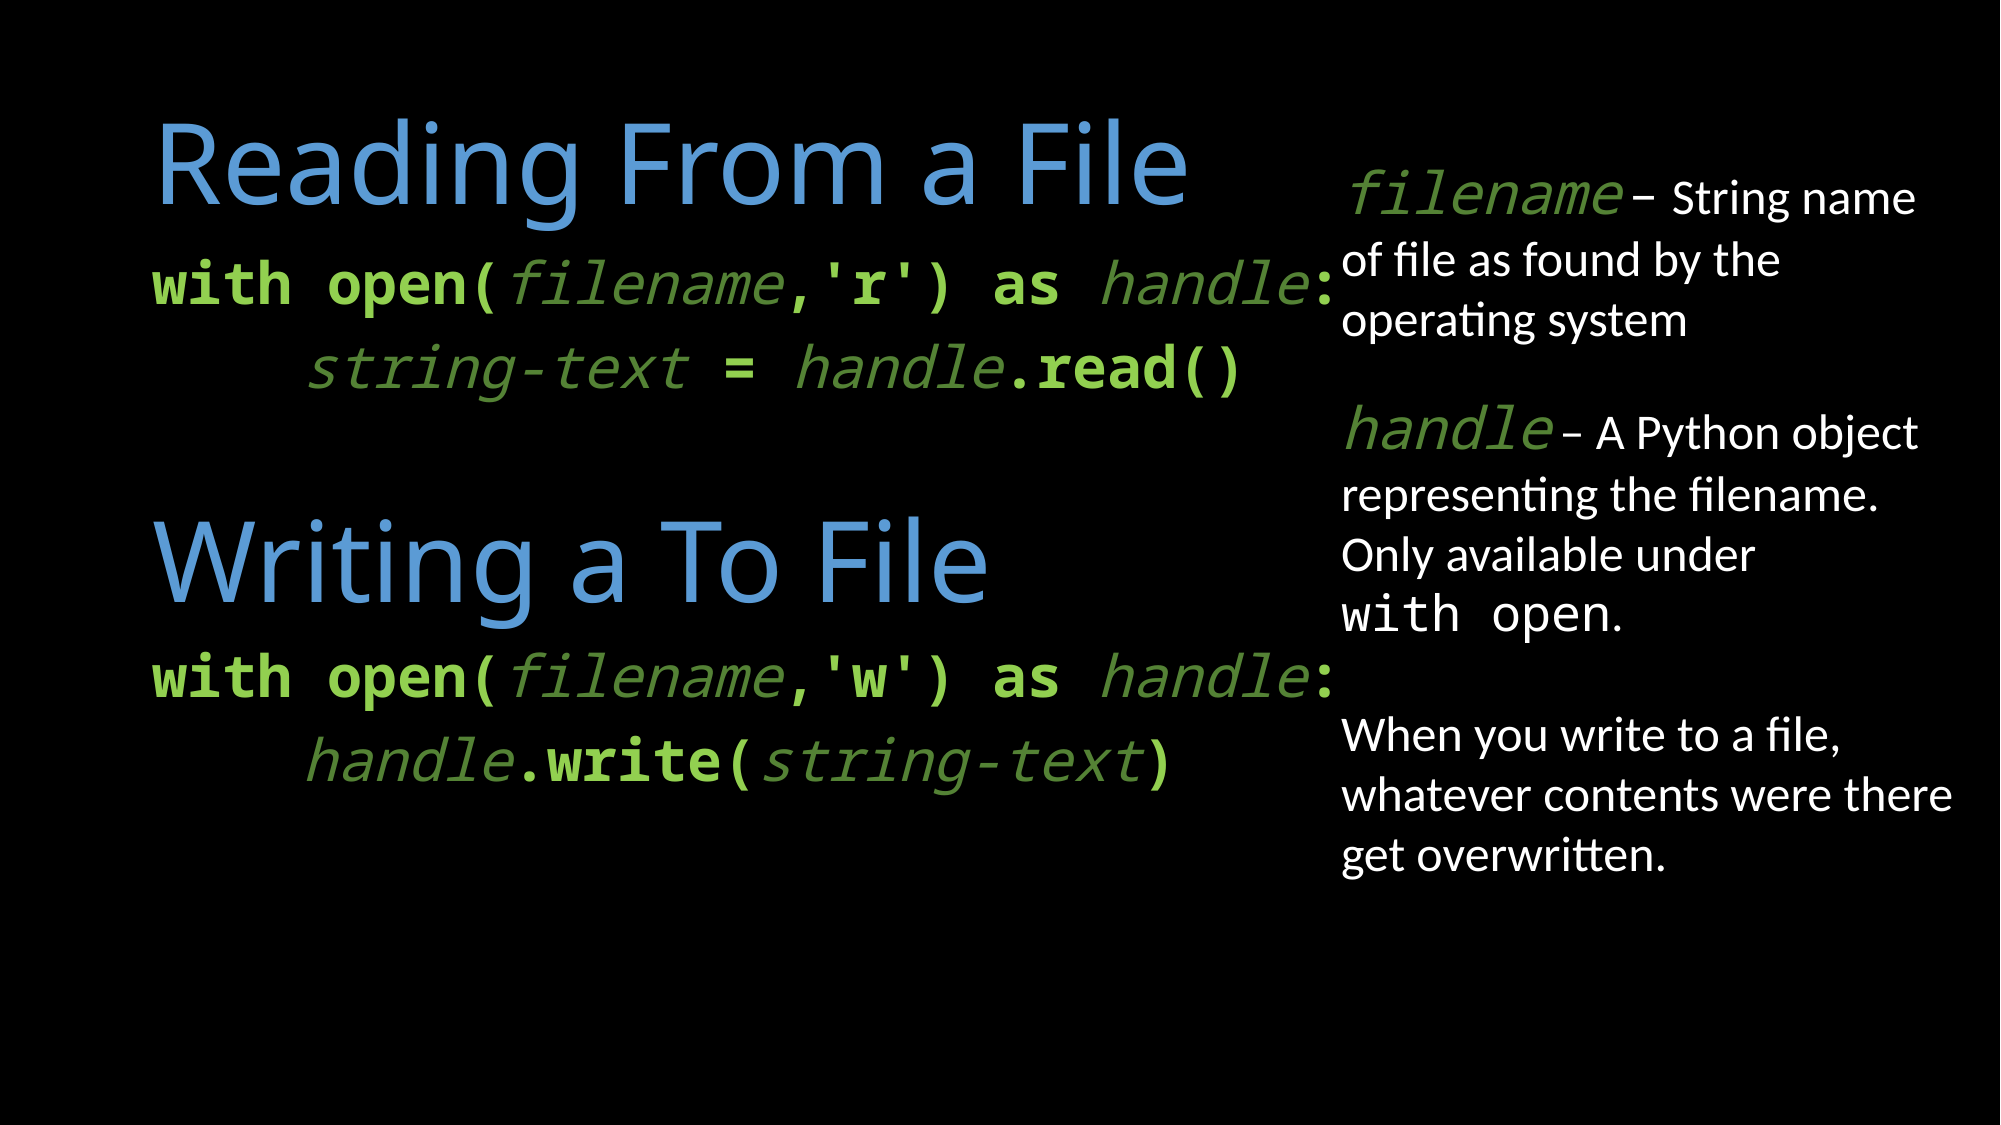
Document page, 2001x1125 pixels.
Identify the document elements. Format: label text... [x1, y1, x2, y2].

text_box filename – String name of file as found by the operating system handle – A Python object representing the filename. Only available under with open. When you write to a file, whatever contents were there get overwritten. [1326, 148, 1974, 979]
title Reading From a File [137, 59, 1863, 246]
list with open(filename,'r') as handle: string-text = handle.read() Writing a To File with open(filename,'w') as handle: handle.write(string-text) [137, 246, 1863, 1014]
